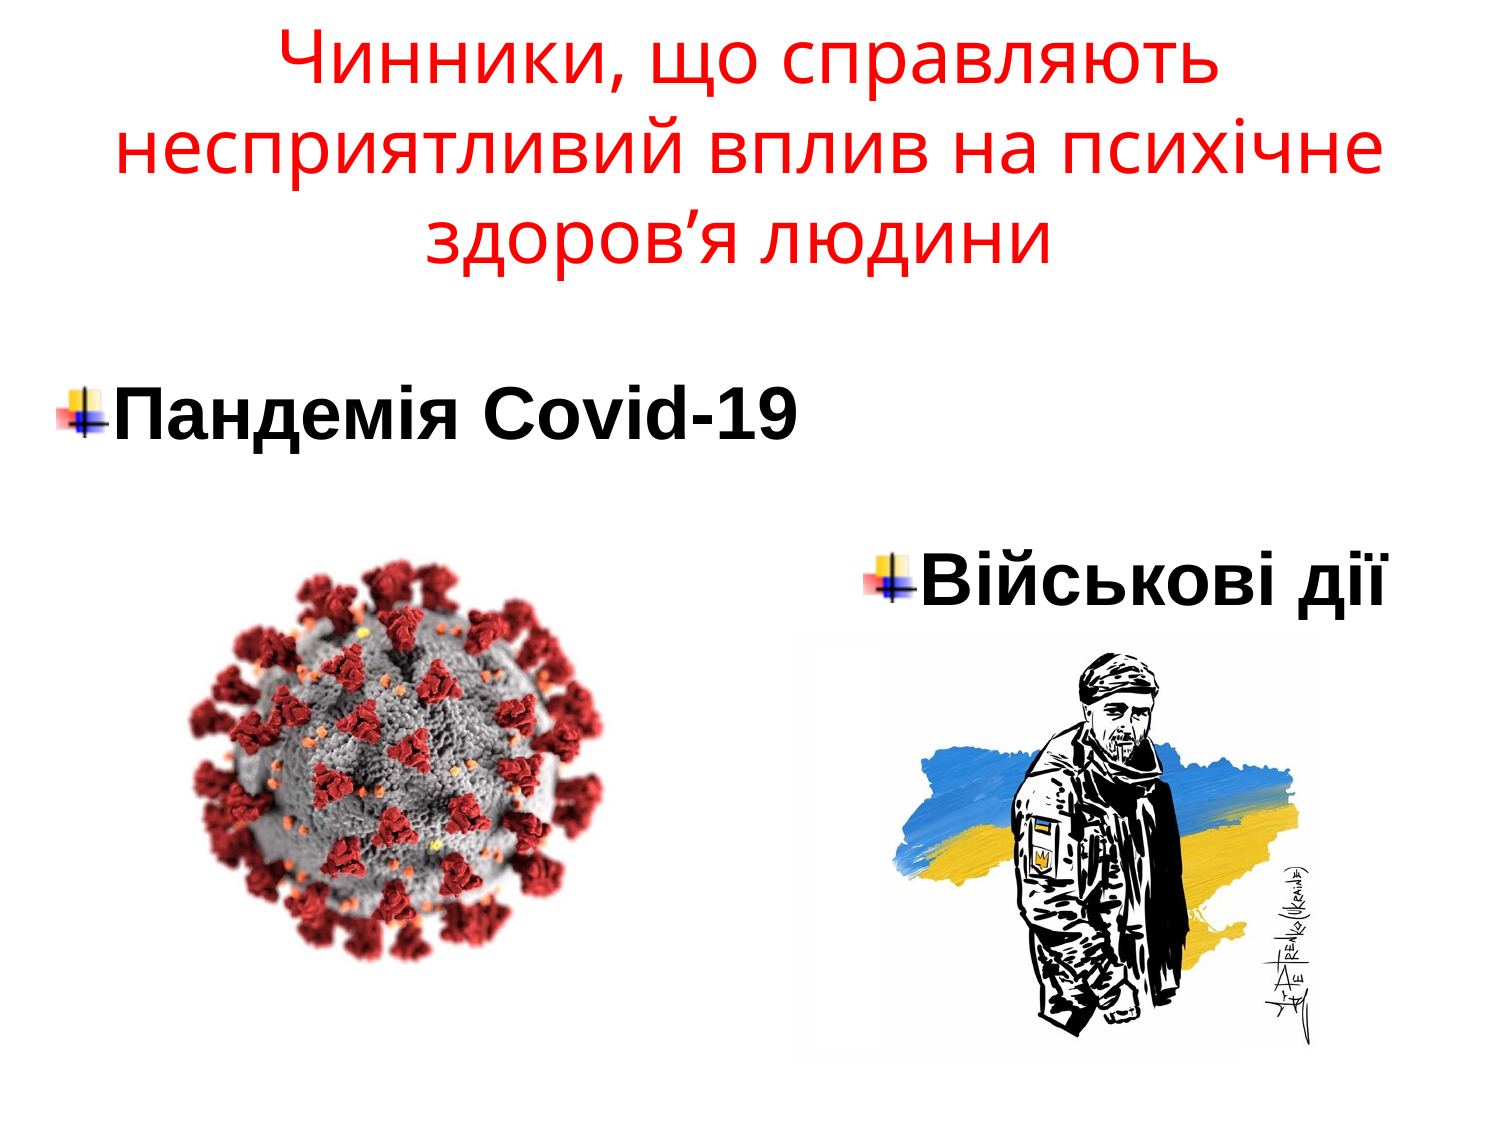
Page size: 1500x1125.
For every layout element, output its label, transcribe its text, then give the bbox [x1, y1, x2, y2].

picture [863, 550, 917, 603]
list Пандемія Covid-19 Військові дії [41, 288, 1424, 690]
picture [792, 633, 1467, 1060]
picture [4, 555, 779, 977]
picture [56, 384, 109, 438]
title Чинники, що справляють несприятливий вплив на психічне здоров’я людини [0, 0, 1500, 288]
